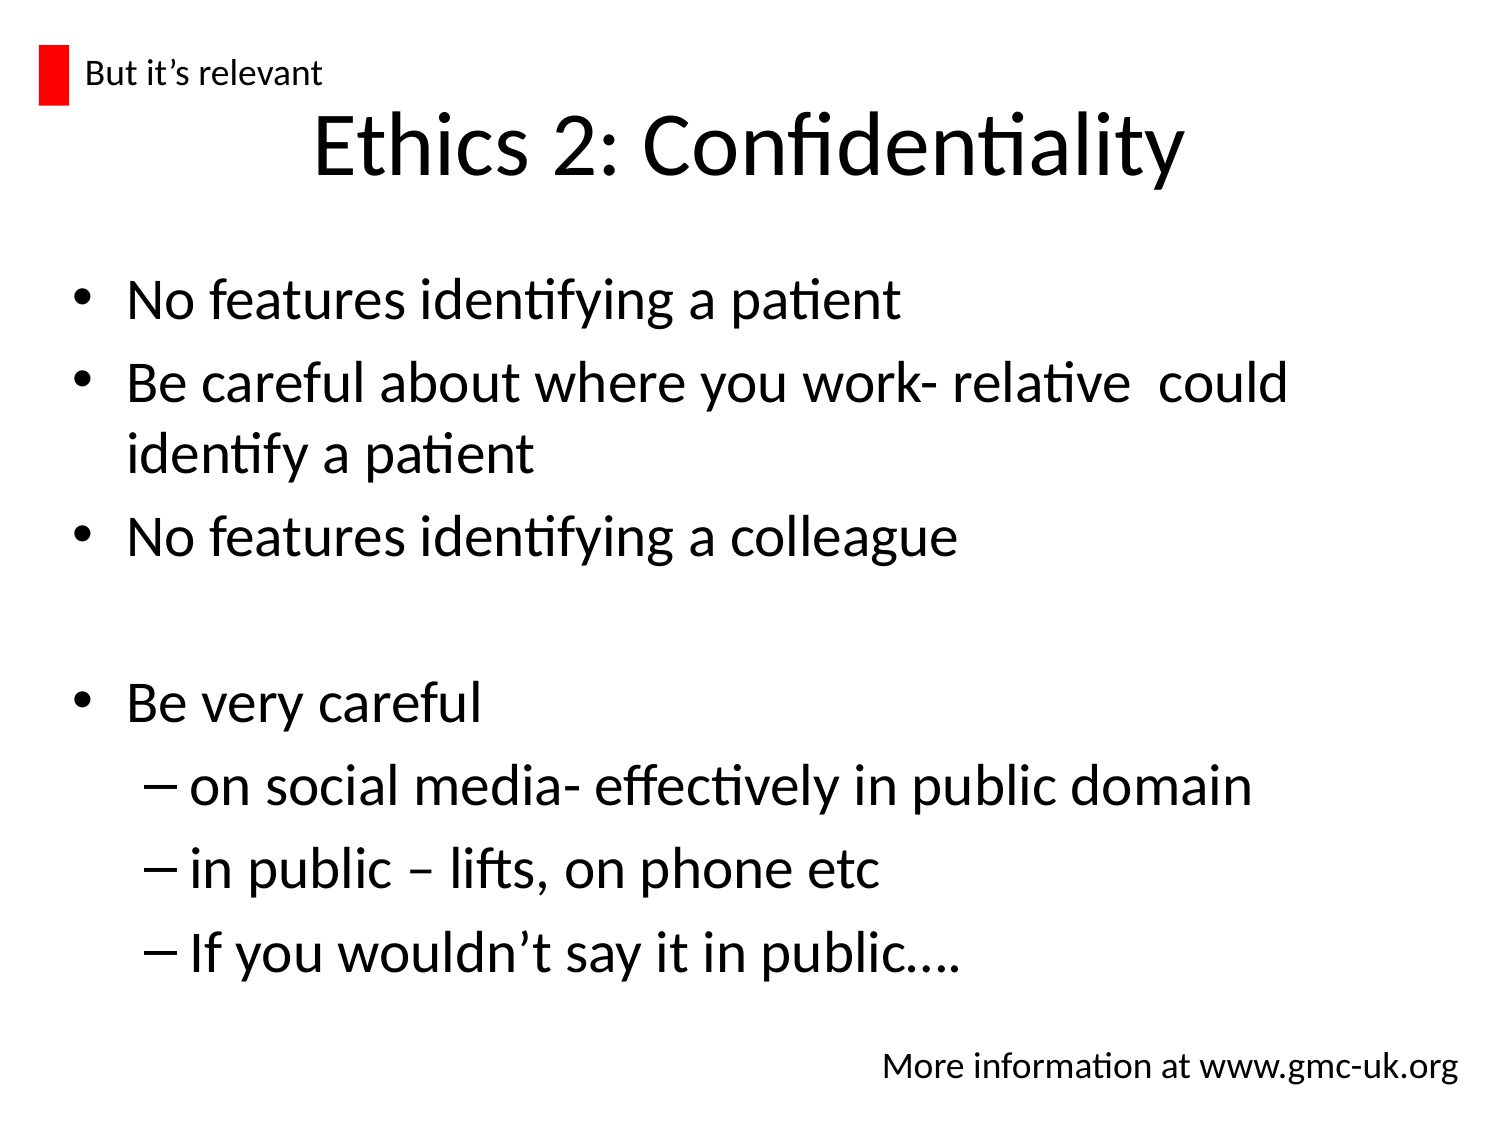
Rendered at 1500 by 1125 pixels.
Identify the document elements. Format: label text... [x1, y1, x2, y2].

text_box But it’s relevant [70, 40, 339, 101]
text_box More information at www.gmc-uk.org [867, 1033, 1475, 1093]
list No features identifying a patient Be careful about where you work- relative could identify a patient No features identifying a colleague Be very careful on social media- effectively in public domain in public – lifts, on phone etc If you wouldn’t say it in public…. [57, 252, 1478, 995]
text_box [38, 45, 70, 106]
title Ethics 2: Confidentiality [75, 45, 1425, 233]
